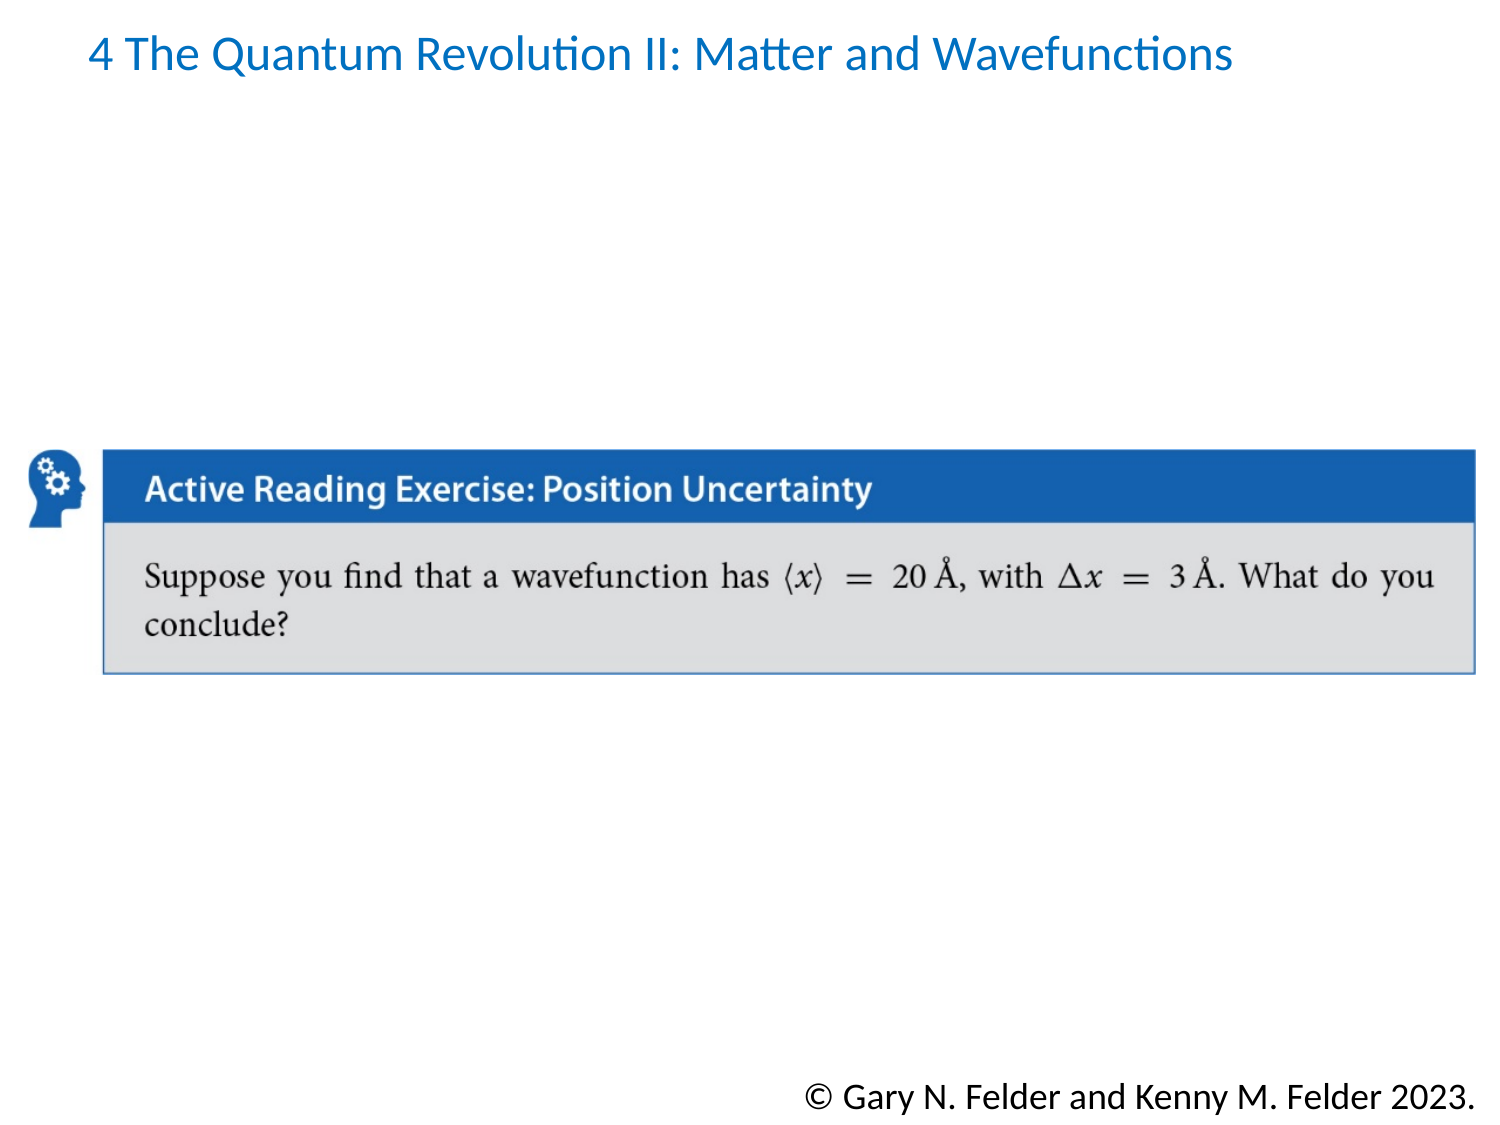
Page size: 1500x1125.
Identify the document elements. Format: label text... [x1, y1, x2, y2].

text_box 4 The Quantum Revolution II: Matter and Wavefunctions [73, 13, 1415, 89]
text_box © Gary N. Felder and Kenny M. Felder 2023. [786, 1064, 1500, 1124]
picture [28, 449, 1476, 675]
